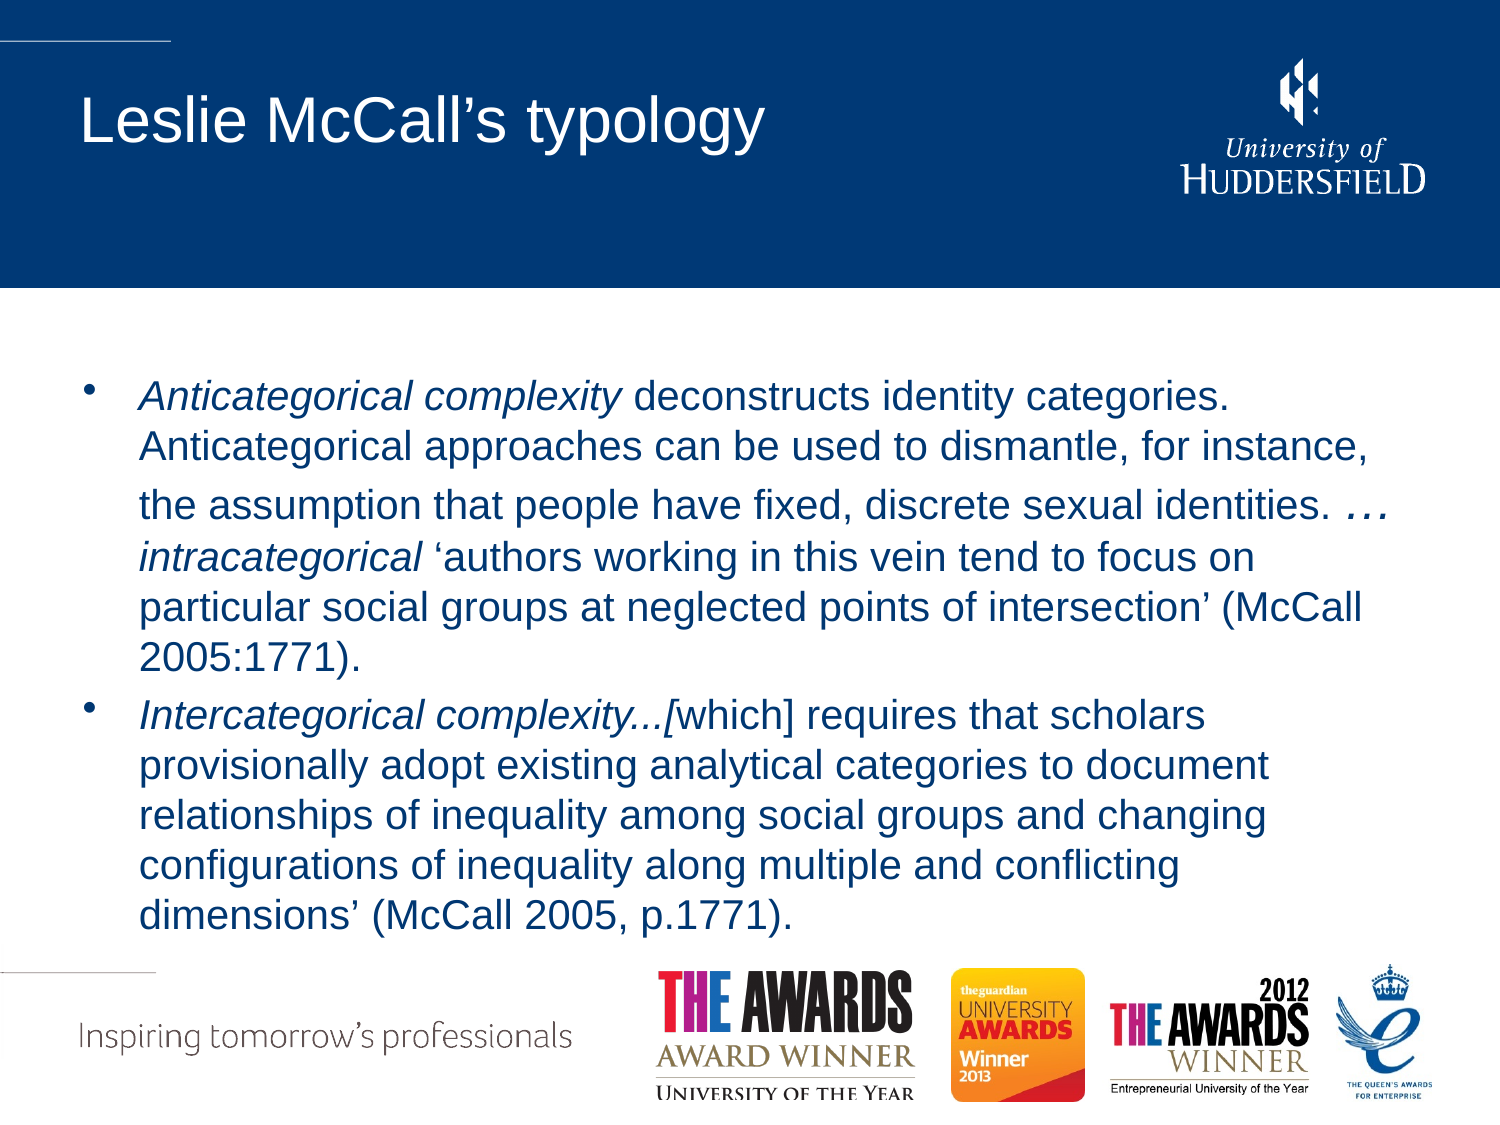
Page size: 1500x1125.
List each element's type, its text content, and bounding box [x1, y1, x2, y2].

picture [1091, 969, 1329, 1101]
list Anticategorical complexity deconstructs identity categories. Anticategorical approaches can be used to dismantle, for instance, the assumption that people have fixed, discrete sexual identities. …intracategorical ‘authors working in this vein tend to focus on particular social groups at neglected points of intersection’ (McCall 2005:1771). Intercategorical complexity...[which] requires that scholars provisionally adopt existing analytical categories to document relationships of inequality among social groups and changing configurations of inequality along multiple and conflicting dimensions’ (McCall 2005, p.1771). [67, 361, 1418, 953]
title Leslie McCall’s typology [64, 42, 1415, 191]
picture [1336, 964, 1432, 1102]
picture [0, 0, 1500, 288]
picture [951, 968, 1085, 1102]
picture [0, 944, 591, 1059]
